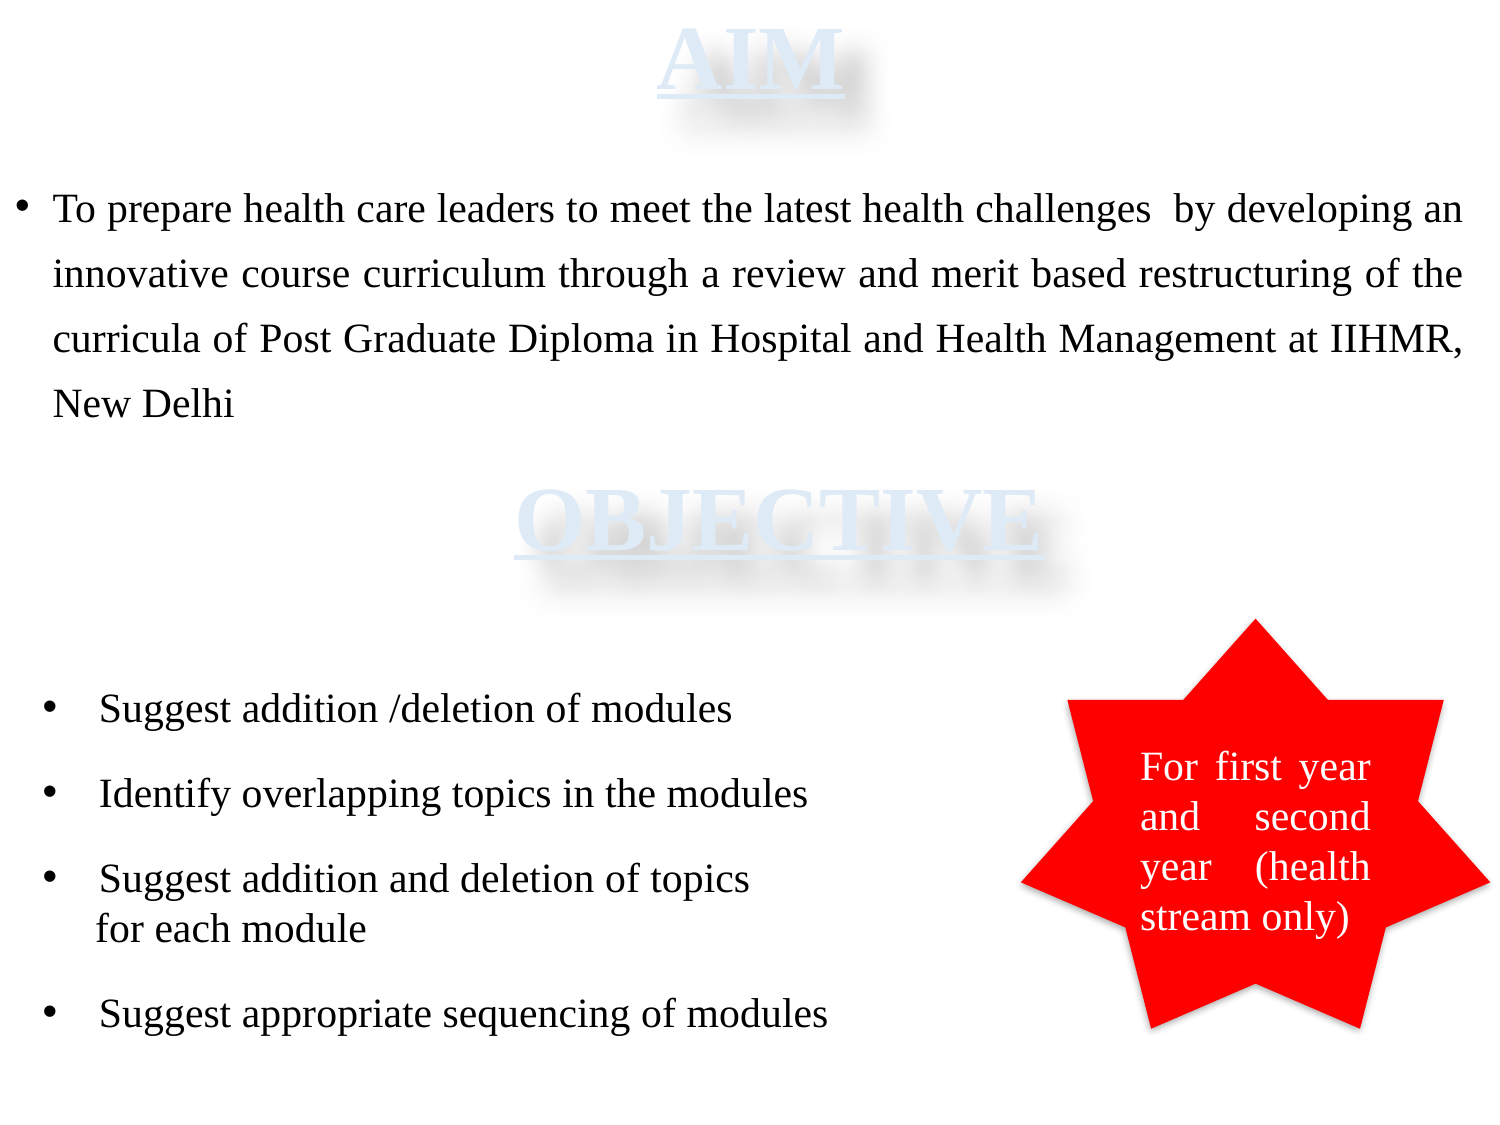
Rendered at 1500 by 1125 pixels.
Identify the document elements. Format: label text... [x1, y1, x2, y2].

text_box AIM [104, 0, 1398, 137]
text_box For first year and second year (health stream only) [1019, 617, 1492, 1030]
text_box Suggest addition /deletion of modules Identify overlapping topics in the modules Suggest addition and deletion of topics for each module Suggest appropriate sequencing of modules [27, 673, 1021, 1044]
list To prepare health care leaders to meet the latest health challenges by developing an innovative course curriculum through a review and merit based restructuring of the curricula of Post Graduate Diploma in Hospital and Health Management at IIHMR, New Delhi [0, 157, 1480, 430]
title OBJECTIVE [132, 430, 1427, 630]
